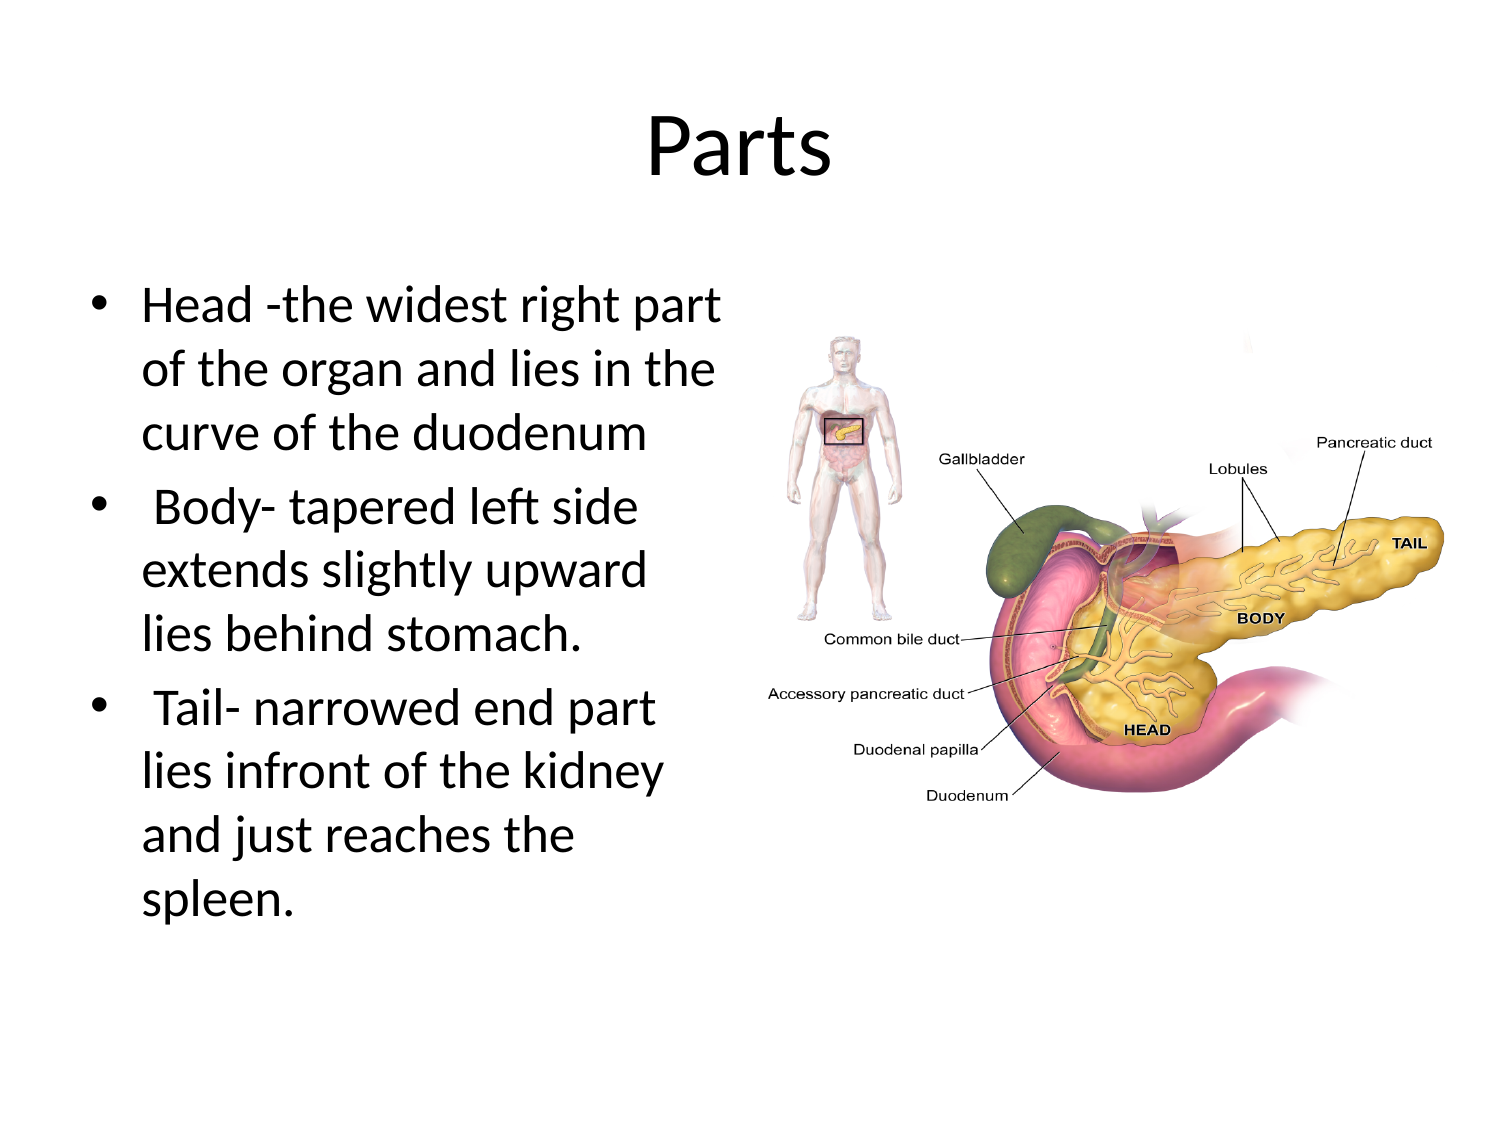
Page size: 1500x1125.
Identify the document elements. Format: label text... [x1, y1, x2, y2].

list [762, 324, 1463, 813]
list Head -the widest right part of the organ and lies in the curve of the duodenum Body- tapered left side extends slightly upward lies behind stomach. Tail- narrowed end part lies infront of the kidney and just reaches the spleen. [75, 262, 738, 1005]
title Parts [75, 45, 1425, 233]
